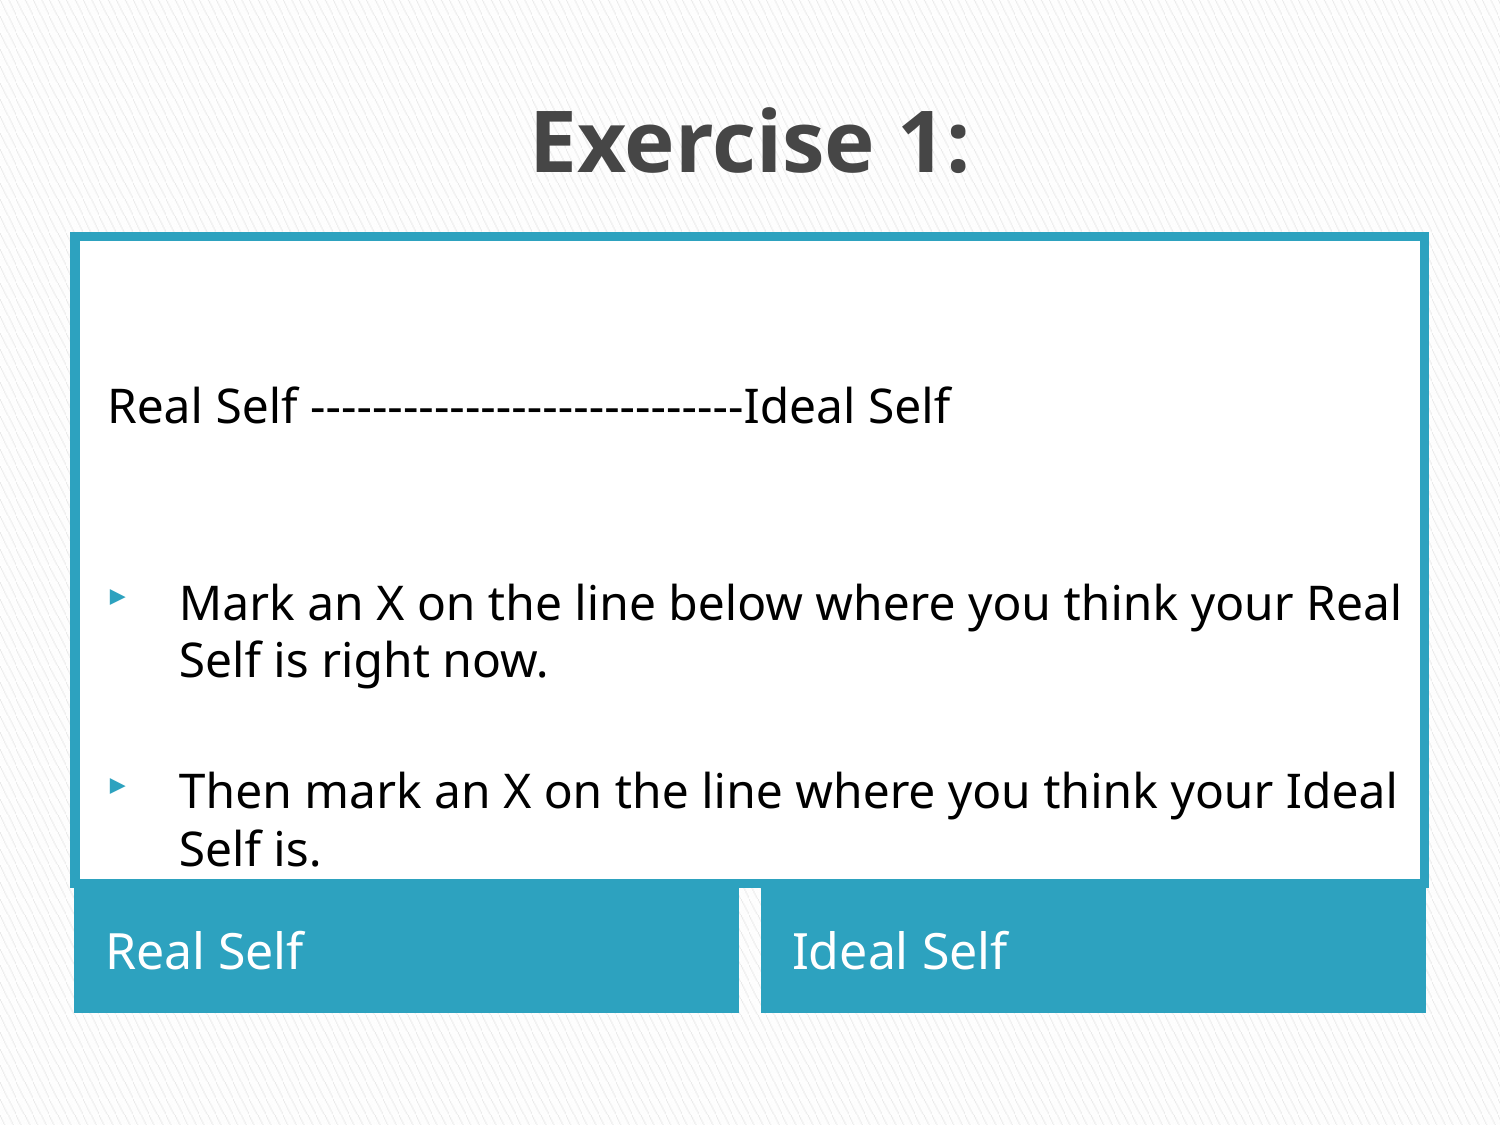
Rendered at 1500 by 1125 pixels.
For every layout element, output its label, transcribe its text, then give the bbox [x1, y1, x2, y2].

list Real Self ----------------------------Ideal Self Mark an X on the line below where you think your Real Self is right now. Then mark an X on the line where you think your Ideal Self is. [70, 232, 1429, 888]
list Ideal Self [761, 888, 1426, 1013]
title Exercise 1: [75, 44, 1425, 232]
list Real Self [74, 888, 739, 1013]
